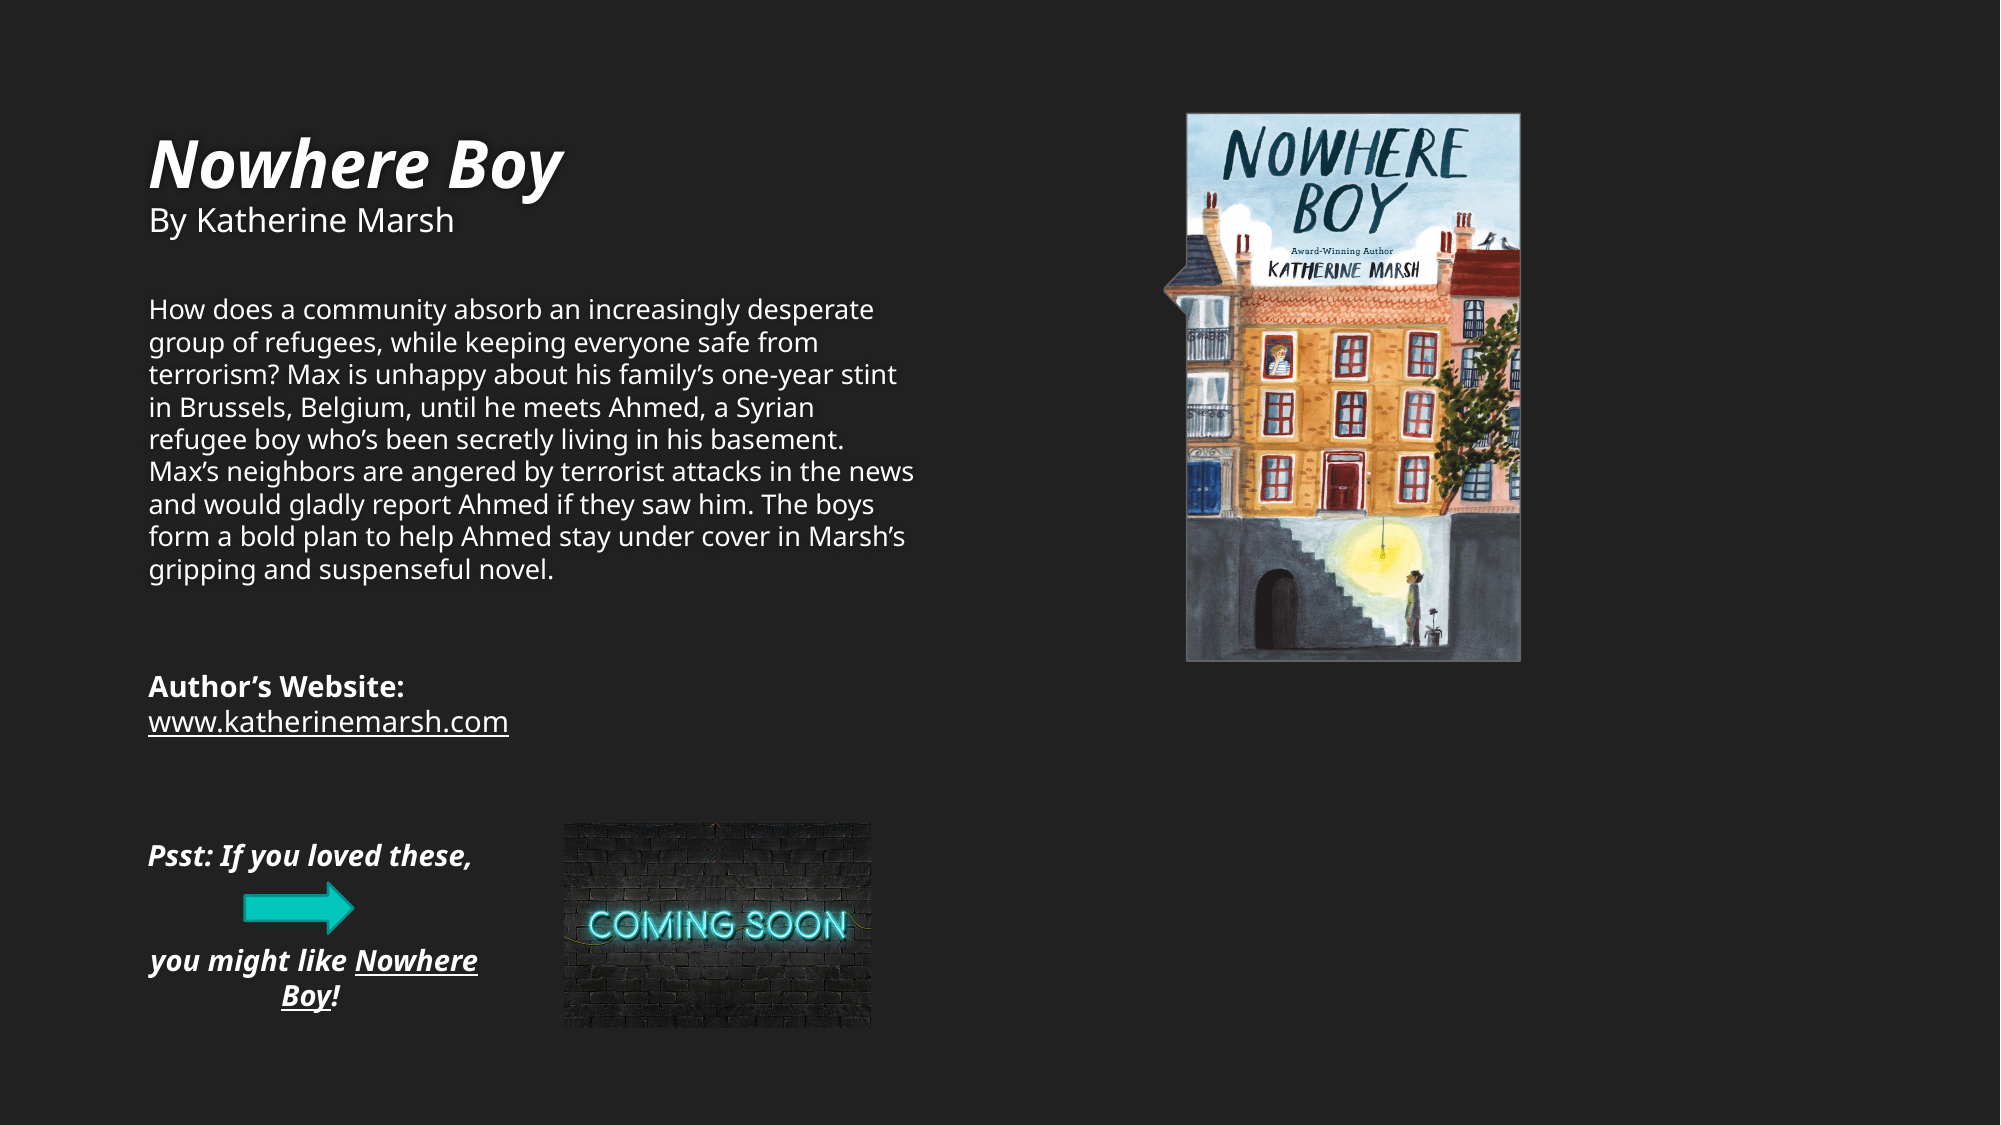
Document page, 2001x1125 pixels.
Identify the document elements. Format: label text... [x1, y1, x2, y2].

title Nowhere Boy [133, 98, 930, 185]
picture [1163, 113, 1521, 662]
text_box Psst: If you loved these, you might like Nowhere Boy! [98, 829, 523, 1020]
picture [564, 823, 872, 1029]
text_box [243, 881, 355, 935]
text_box Author’s Website: www.katherinemarsh.com [133, 661, 1134, 751]
list By Katherine Marsh How does a community absorb an increasingly desperate group of refugees, while keeping everyone safe from terrorism? Max is unhappy about his family’s one-year stint in Brussels, Belgium, until he meets Ahmed, a Syrian refugee boy who’s been secretly living in his basement. Max’s neighbors are angered by terrorist attacks in the news and would gladly report Ahmed if they saw him. The boys form a bold plan to help Ahmed stay under cover in Marsh’s gripping and suspenseful novel. [133, 191, 930, 522]
